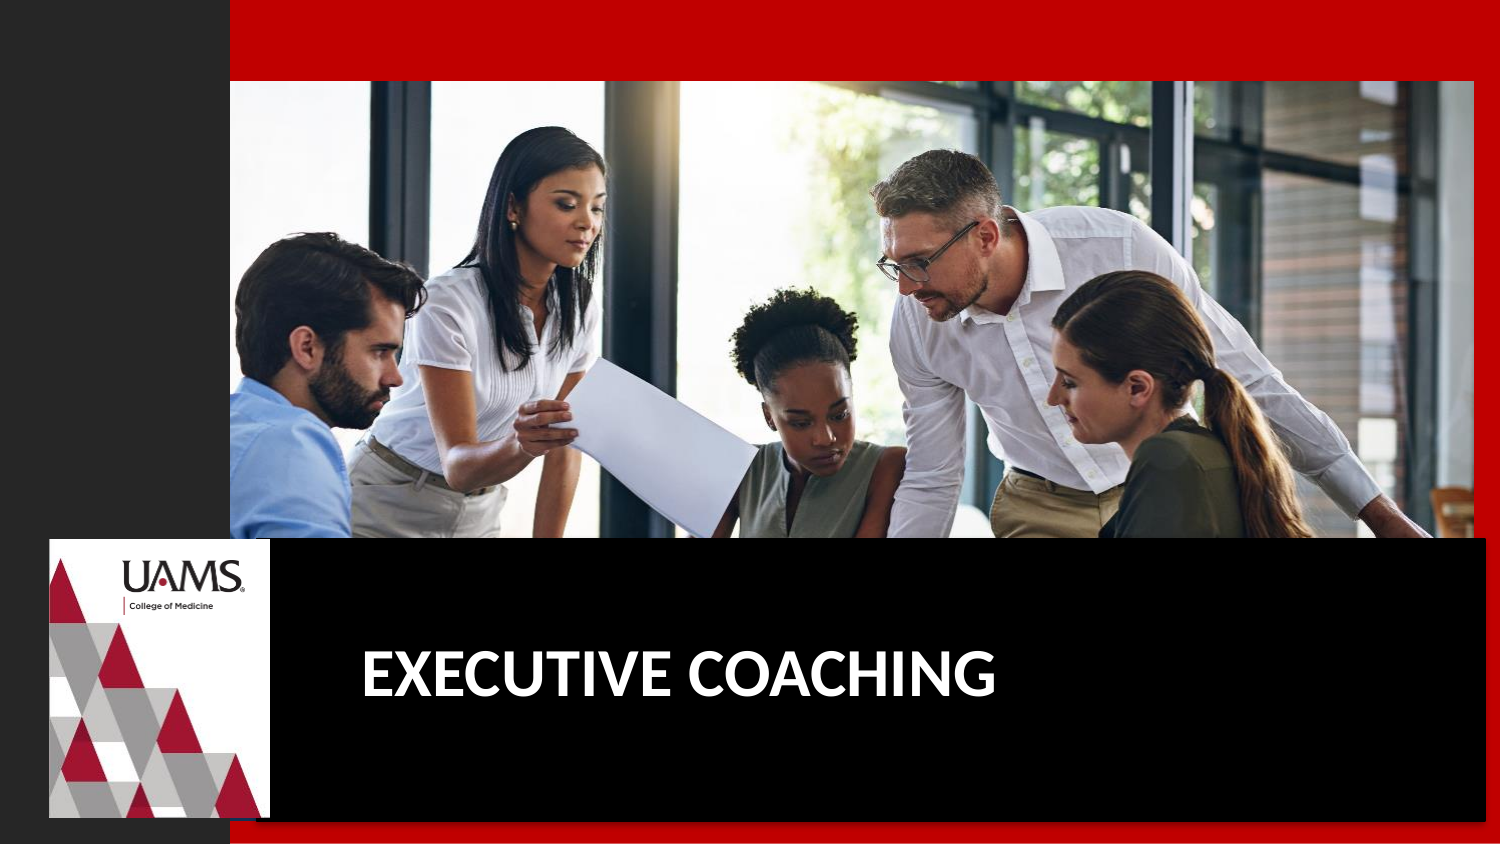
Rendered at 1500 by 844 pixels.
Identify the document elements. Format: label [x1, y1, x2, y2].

picture [48, 80, 1474, 819]
text_box [274, 538, 1486, 822]
text_box [0, 0, 230, 844]
text_box [230, 0, 1500, 844]
